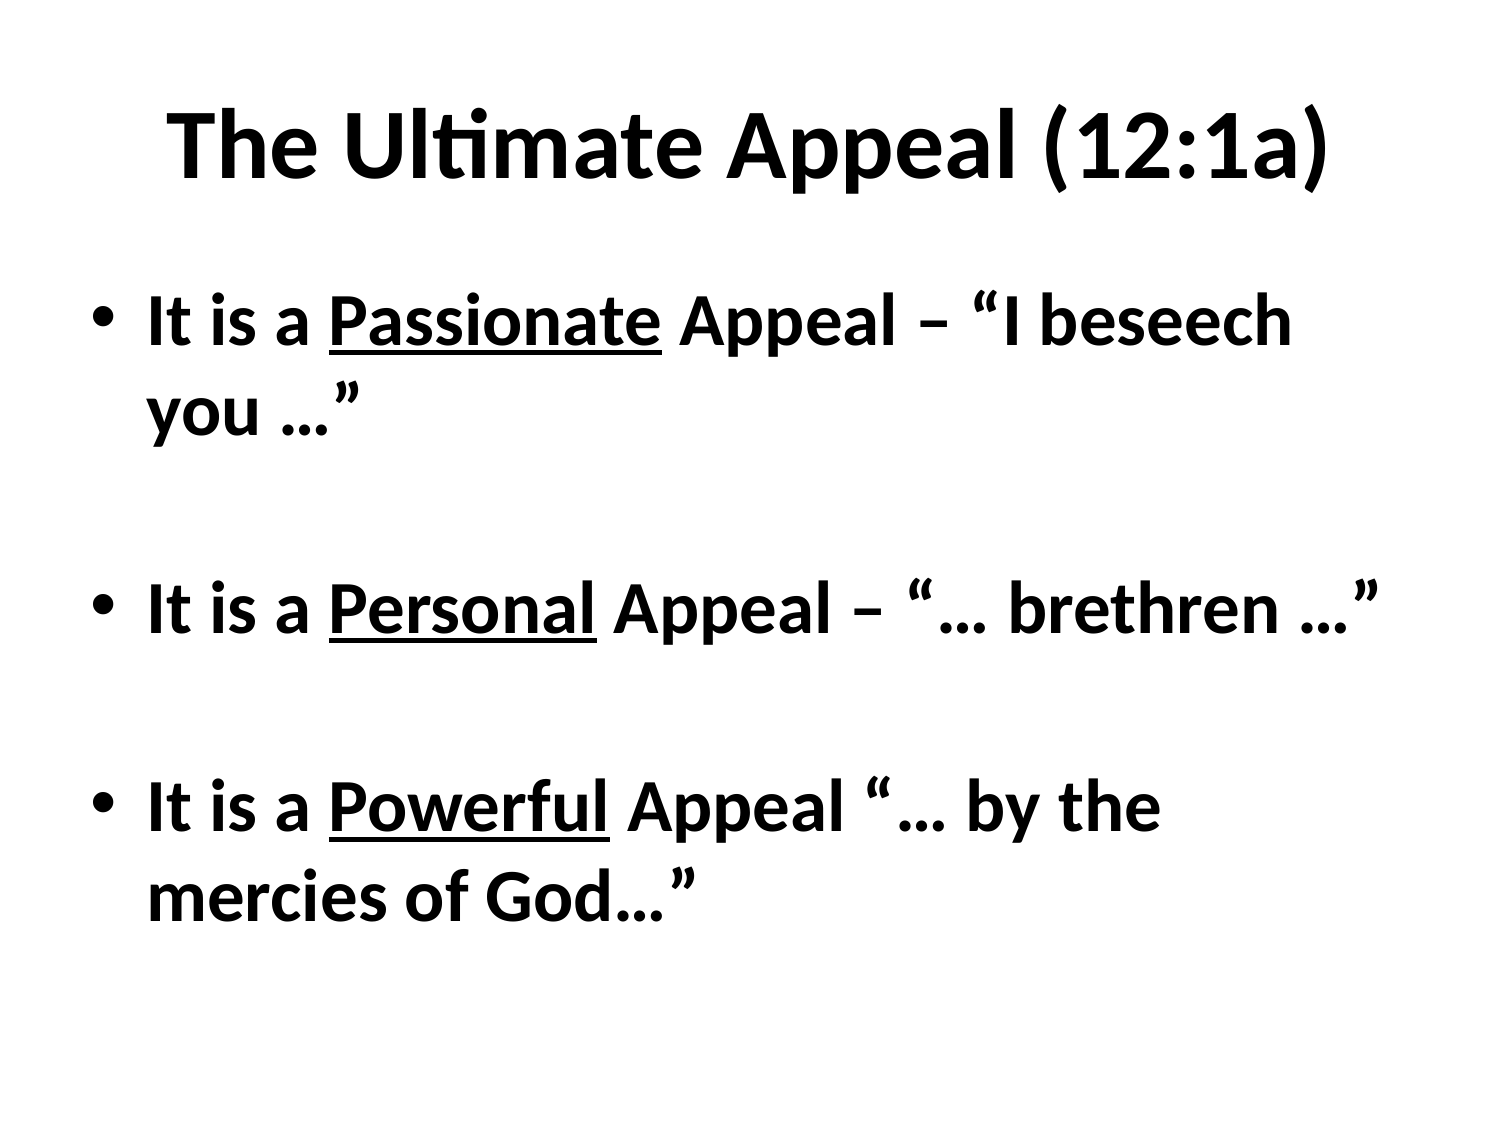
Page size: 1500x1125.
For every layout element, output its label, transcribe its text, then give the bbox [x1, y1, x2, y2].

title The Ultimate Appeal (12:1a) [75, 45, 1425, 233]
list It is a Passionate Appeal – “I beseech you …” It is a Personal Appeal – “… brethren …” It is a Powerful Appeal “… by the mercies of God…” [75, 262, 1425, 1005]
